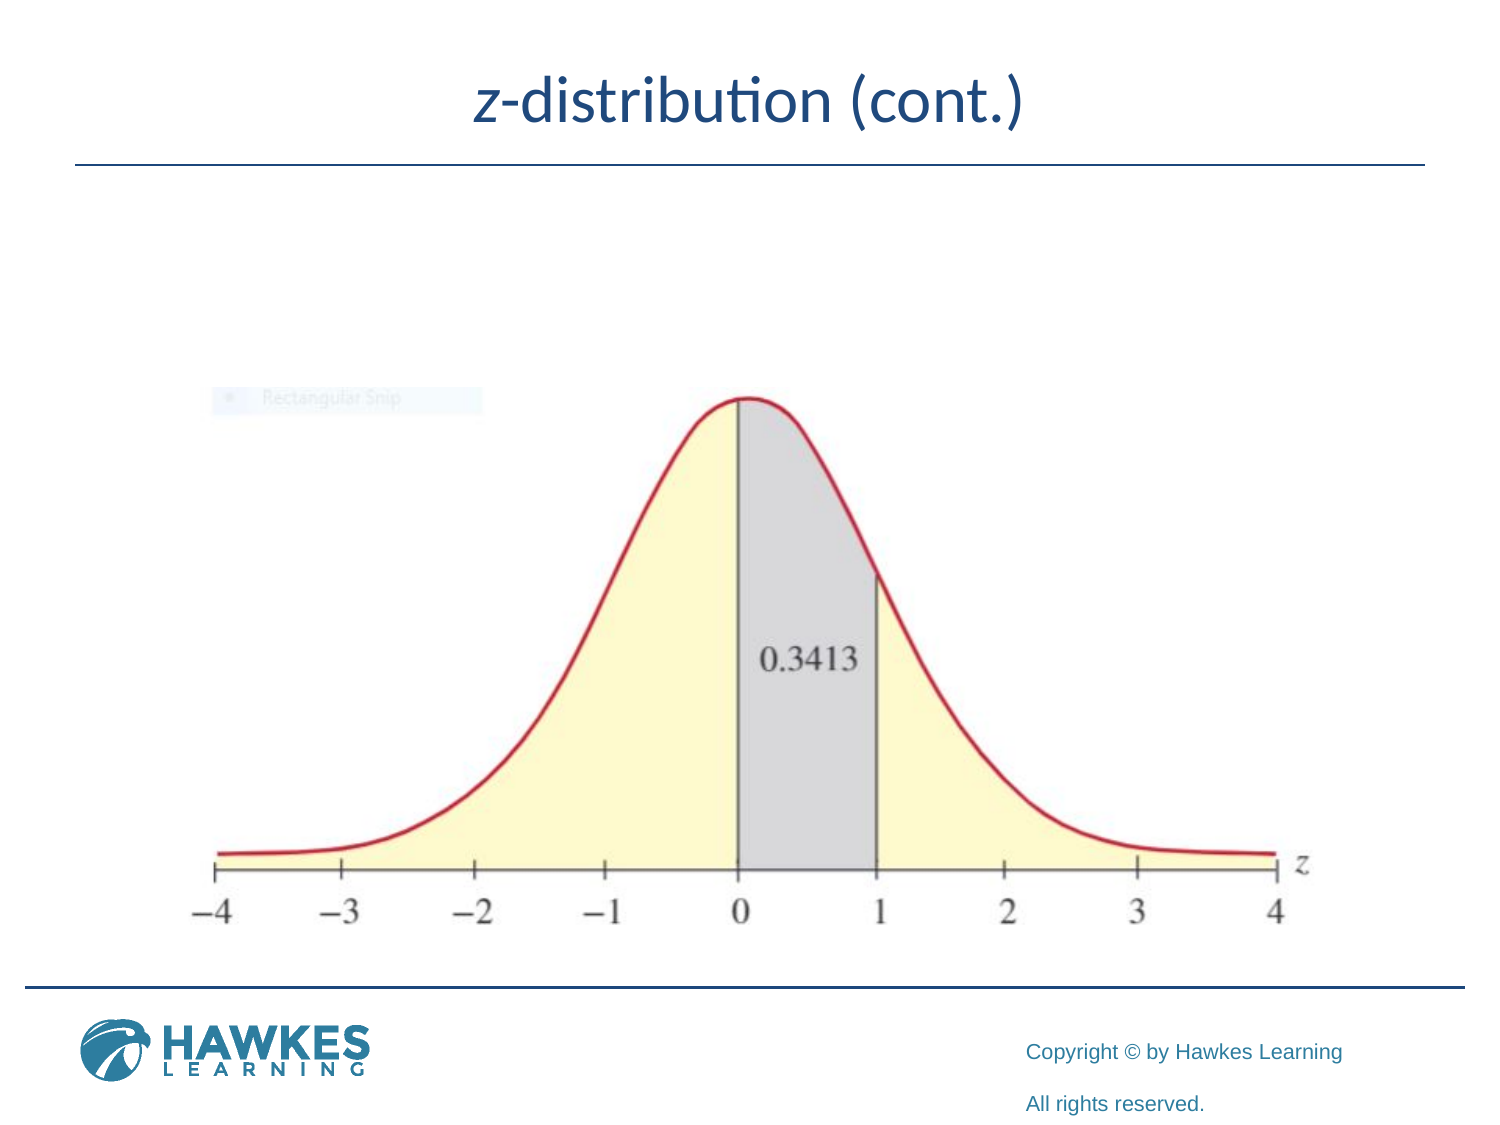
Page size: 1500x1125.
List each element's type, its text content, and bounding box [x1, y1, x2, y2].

title z-distribution (cont.) [75, 29, 1425, 180]
picture [75, 1012, 375, 1088]
picture [163, 387, 1337, 951]
